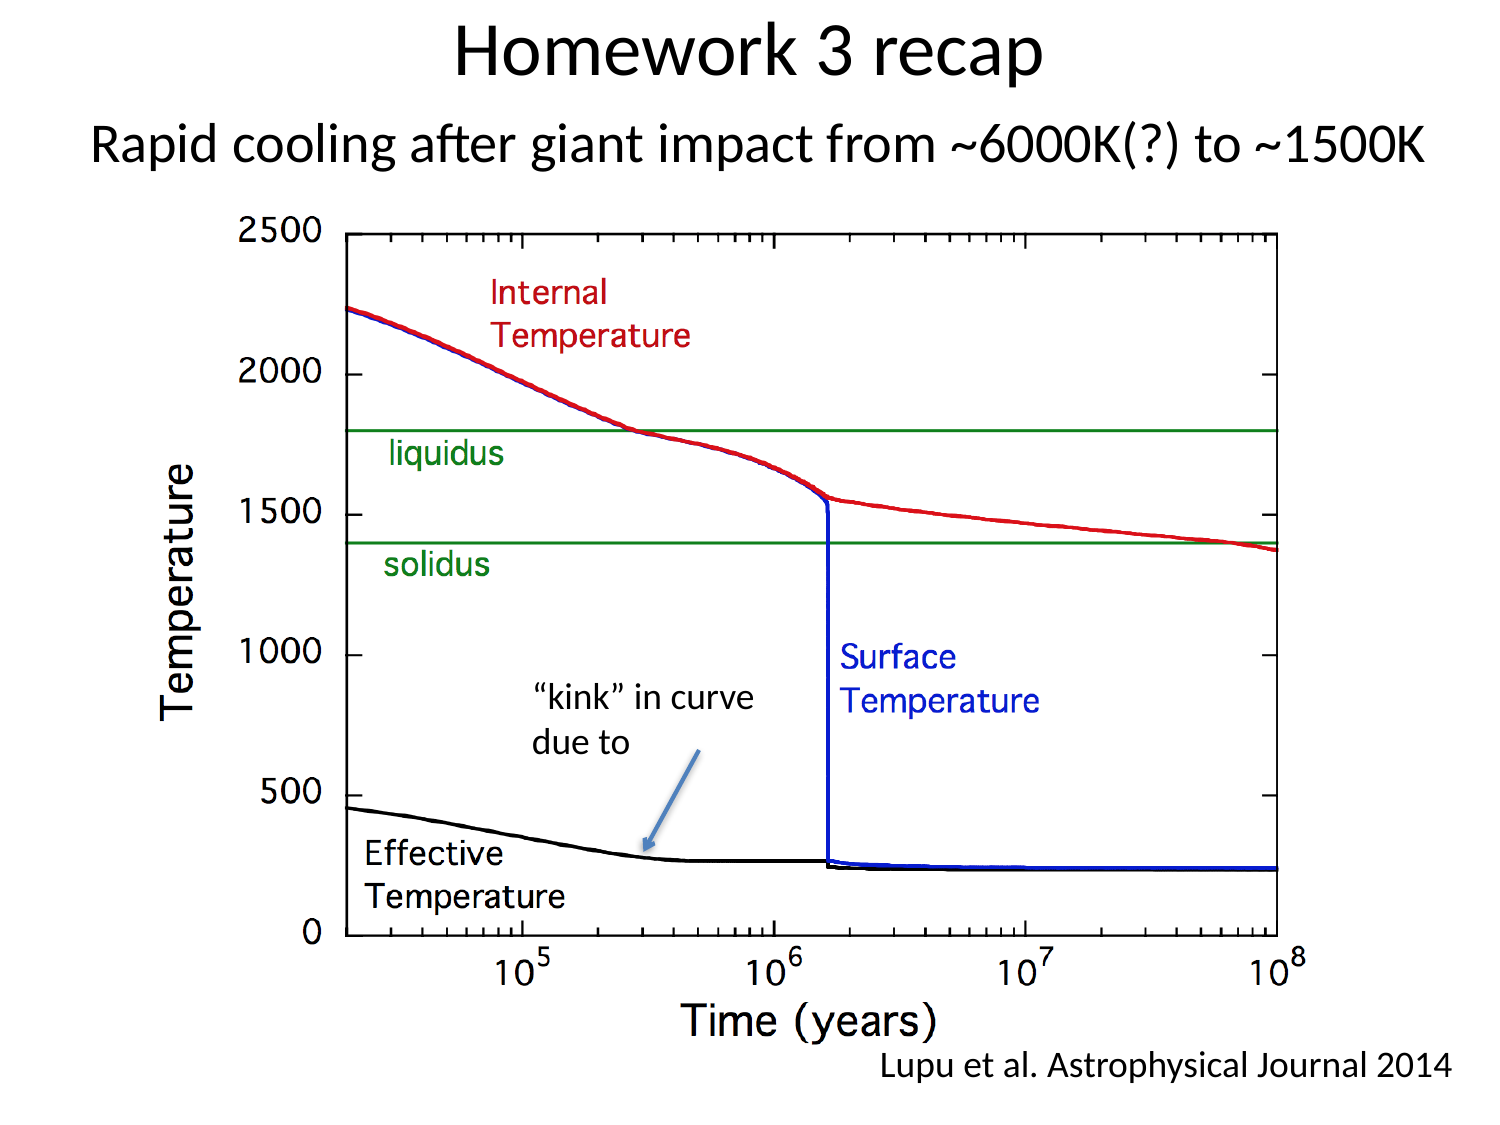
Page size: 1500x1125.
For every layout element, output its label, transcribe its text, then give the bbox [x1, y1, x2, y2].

picture [135, 198, 1316, 1052]
text_box Lupu et al. Astrophysical Journal 2014 [865, 1032, 1468, 1093]
title Homework 3 recap [75, 0, 1425, 98]
list Rapid cooling after giant impact from ~6000K(?) to ~1500K [75, 98, 1500, 952]
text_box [643, 749, 700, 853]
